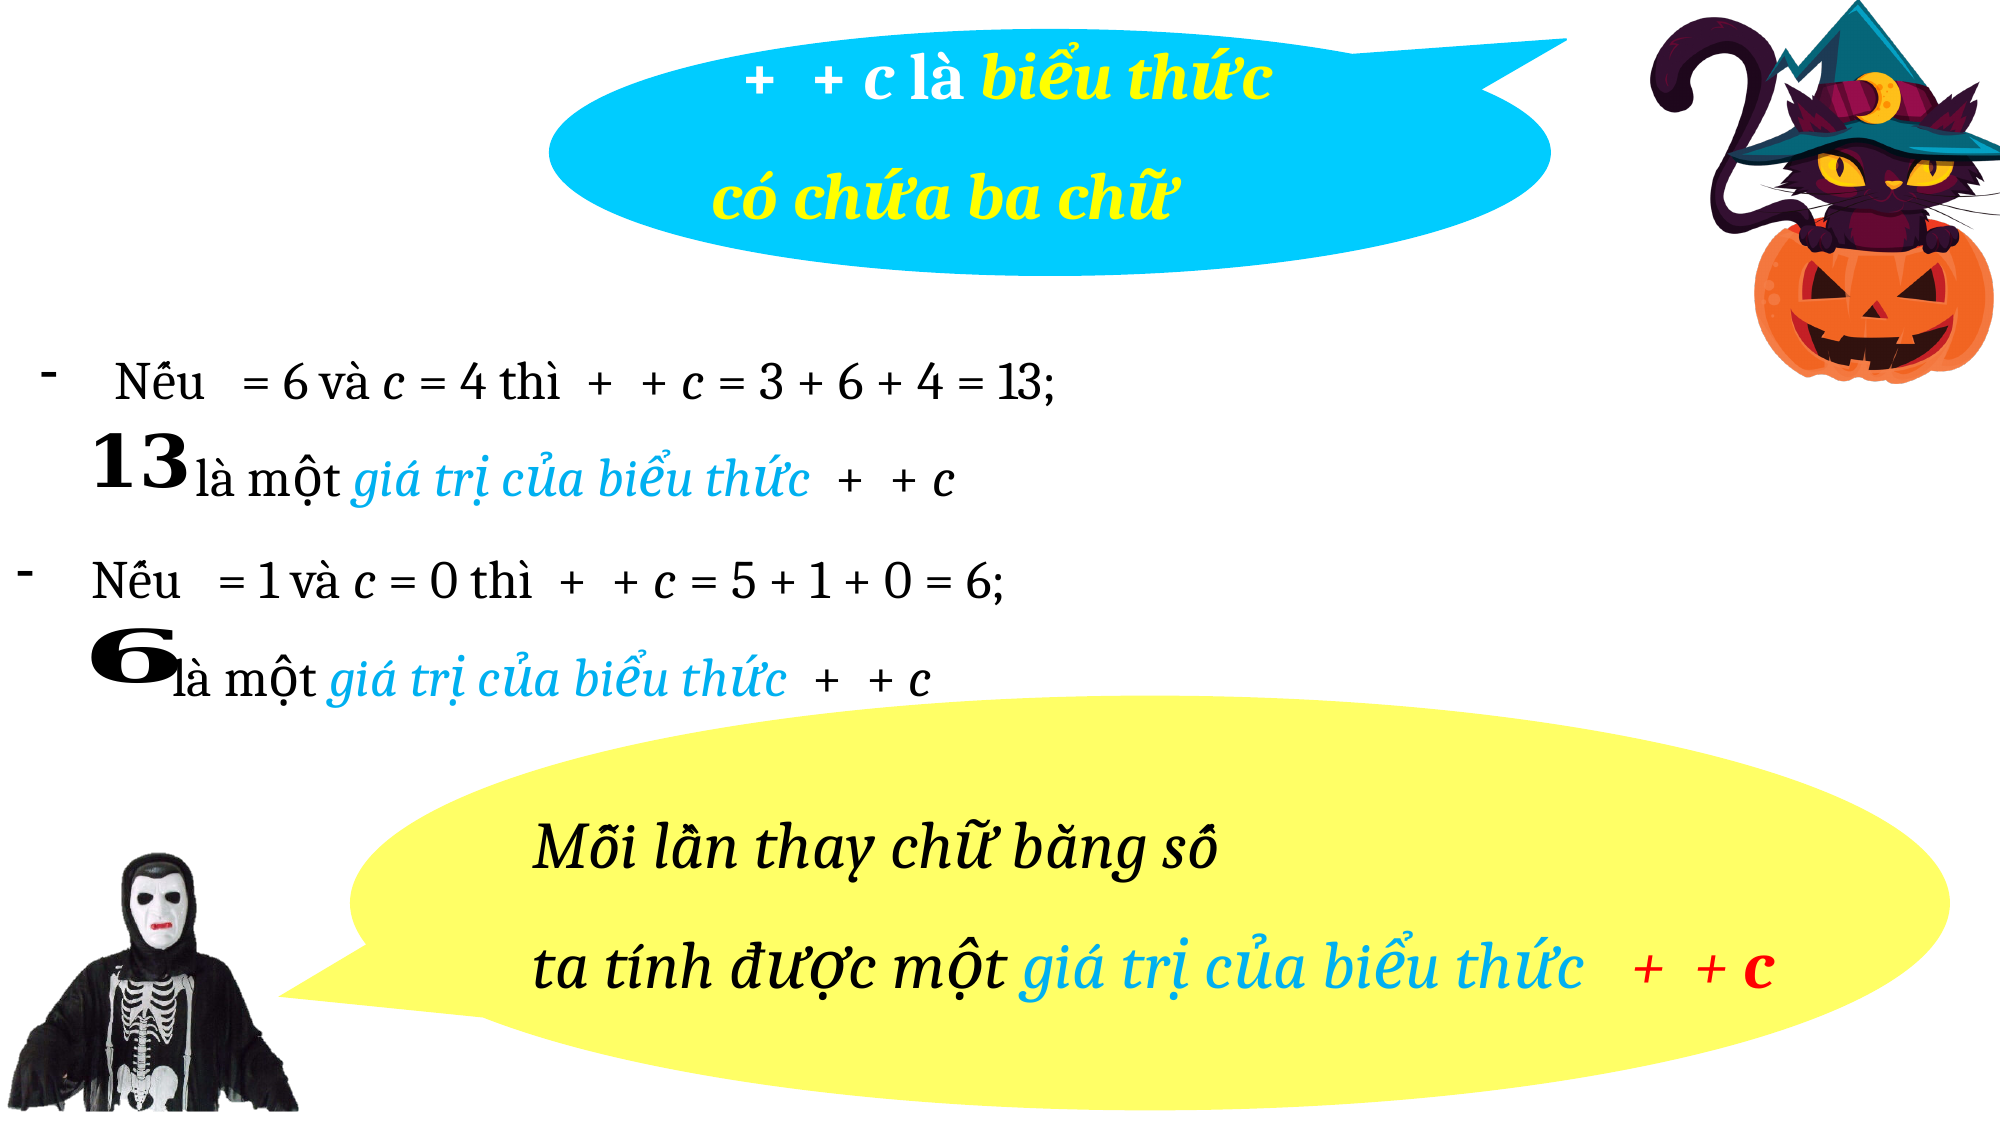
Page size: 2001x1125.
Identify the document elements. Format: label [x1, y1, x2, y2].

picture [1650, 0, 2000, 384]
text_box [349, 695, 1956, 1111]
picture [3, 830, 309, 1112]
